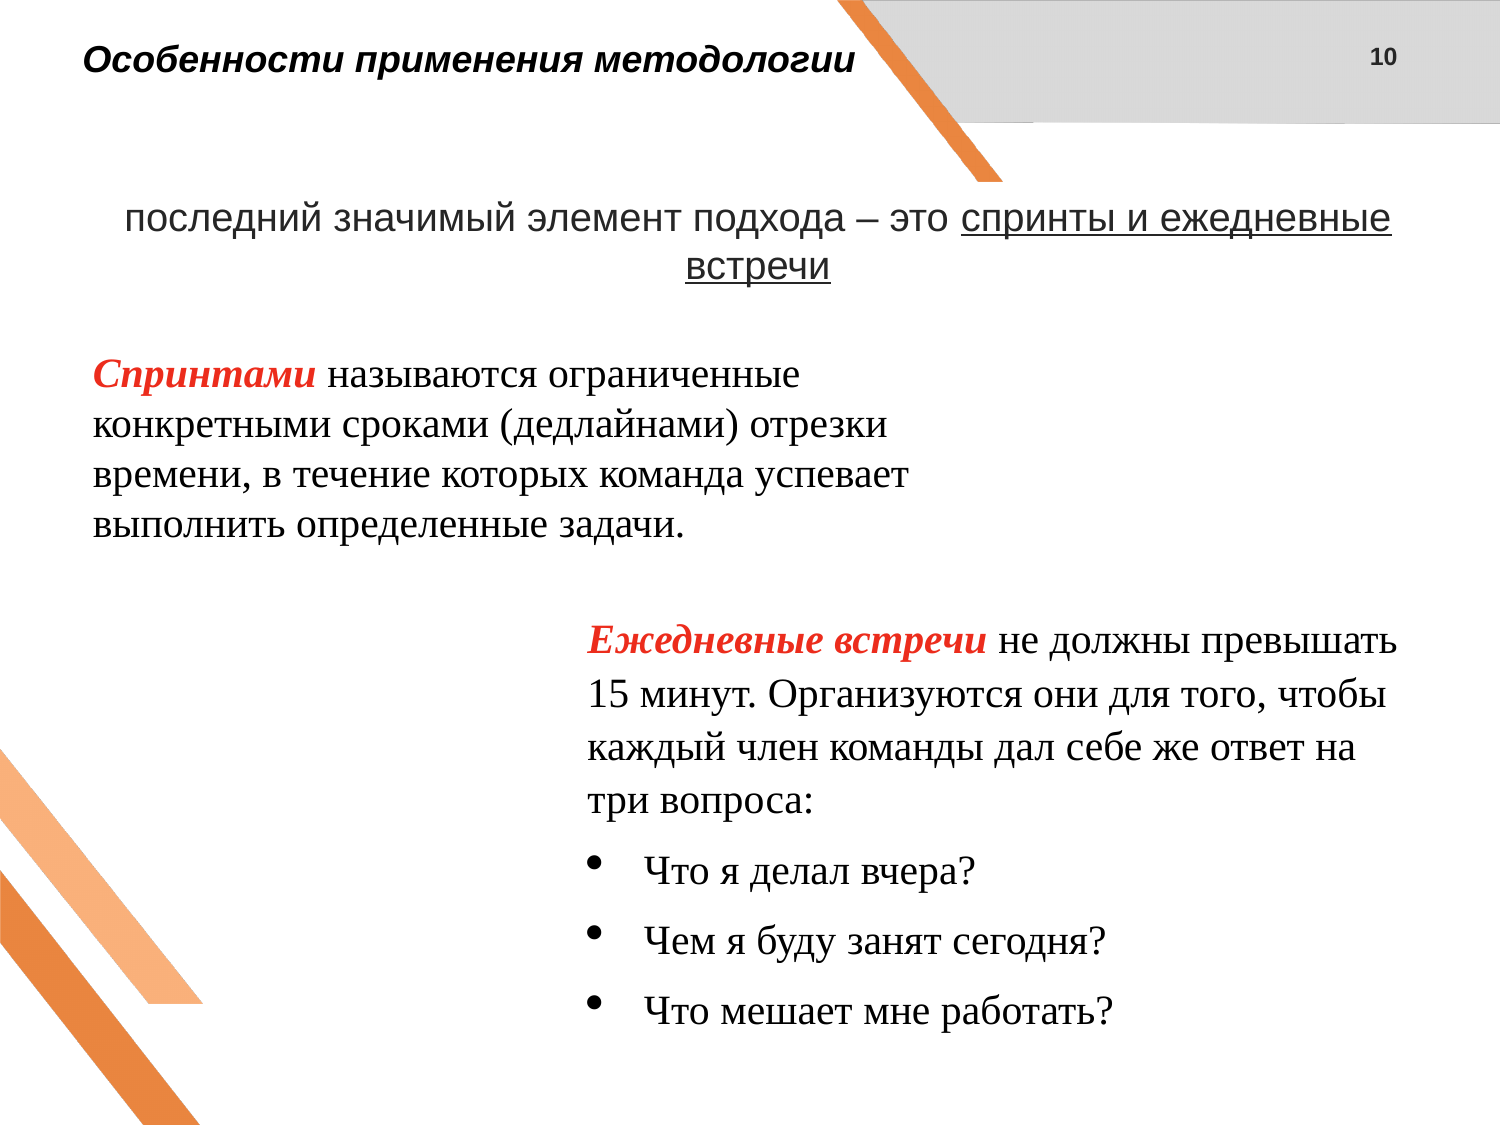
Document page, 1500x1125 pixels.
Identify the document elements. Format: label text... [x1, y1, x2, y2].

text_box Особенности применения методологии [67, 27, 872, 88]
picture [0, 745, 203, 1125]
list последний значимый элемент подхода – это спринты и ежедневные встречи [78, 184, 1429, 296]
text_box Спринтами называются ограниченные конкретными сроками (дедлайнами) отрезки времени, в течение которых команда успевает выполнить определенные задачи. [78, 338, 1022, 553]
text_box Ежедневные встречи не должны превышать 15 минут. Организуются они для того, чтобы каждый член команды дал себе же ответ на три вопроса: Что я делал вчера? Чем я буду занят сегодня? Что мешает мне работать? [572, 600, 1429, 1041]
slide_number 10 [1342, 28, 1425, 78]
picture [837, 0, 1500, 182]
